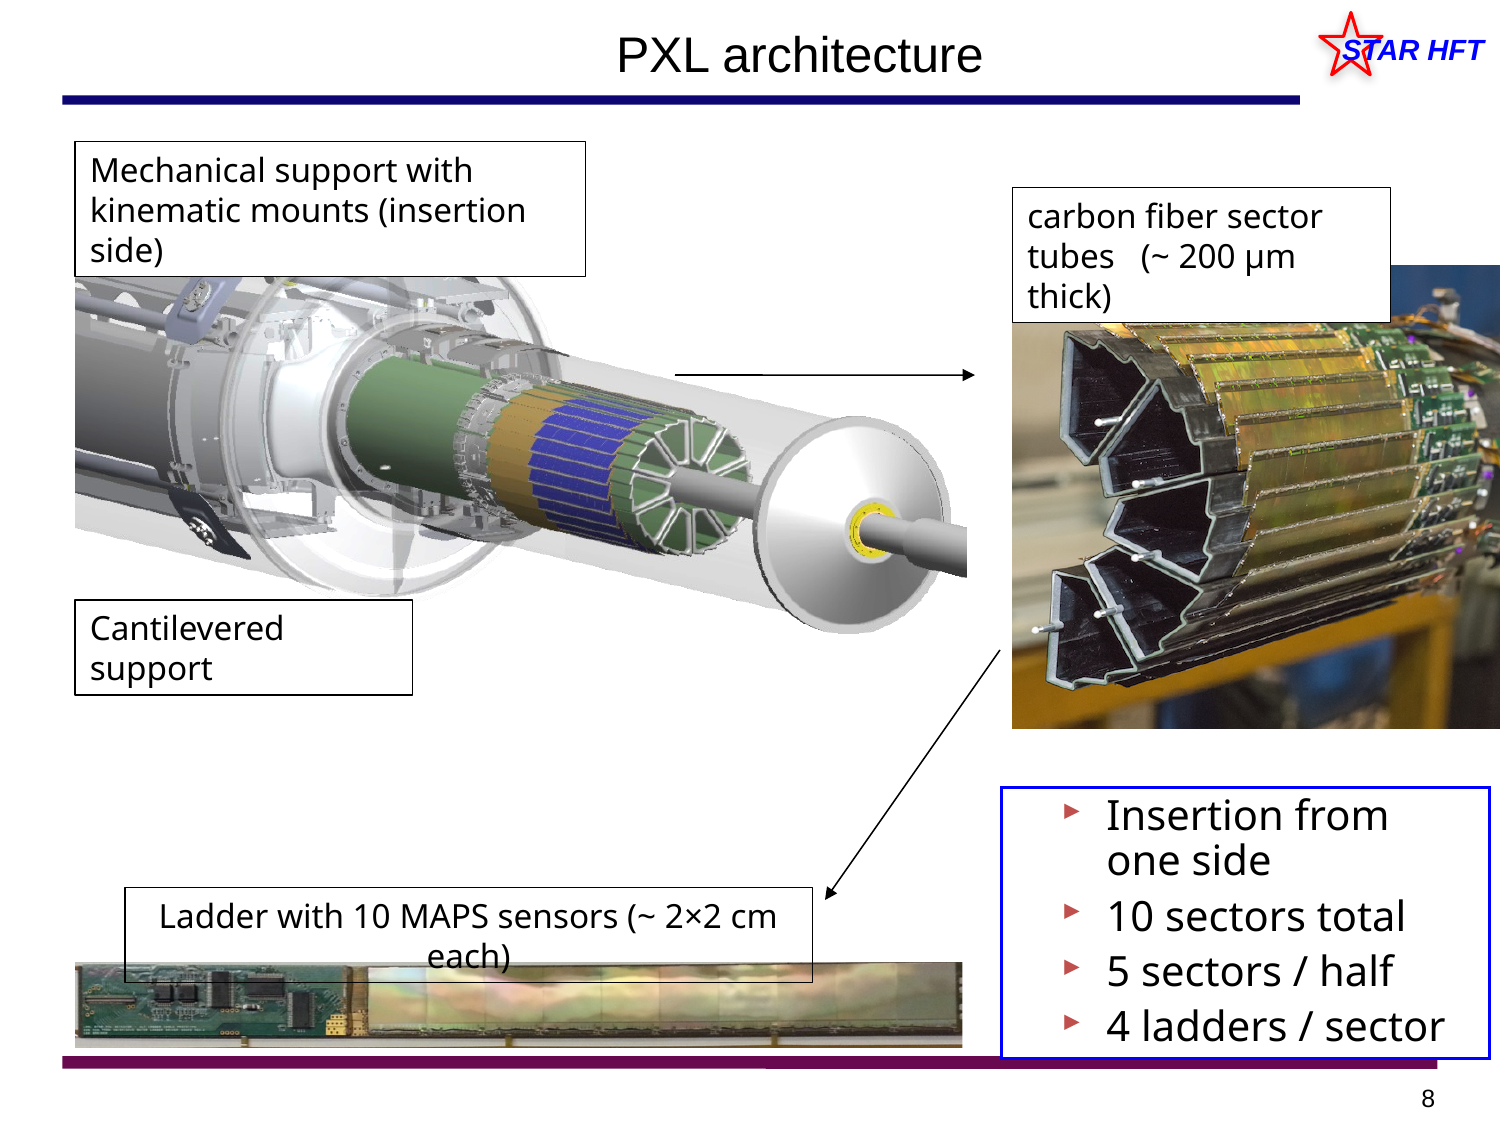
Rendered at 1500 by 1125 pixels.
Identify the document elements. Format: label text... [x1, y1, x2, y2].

picture [74, 962, 963, 1049]
text_box [825, 649, 1001, 901]
text_box Ladder with 10 MAPS sensors (~ 2×2 cm each) [124, 887, 813, 960]
text_box carbon fiber sector tubes (~ 200 µm thick) [1012, 187, 1391, 264]
picture [1012, 265, 1500, 729]
text_box Insertion from one side 10 sectors total 5 sectors / half 4 ladders / sector [1001, 787, 1490, 1059]
title PXL architecture [174, 12, 1425, 93]
text_box Cantilevered support [75, 671, 413, 696]
picture [74, 137, 967, 663]
